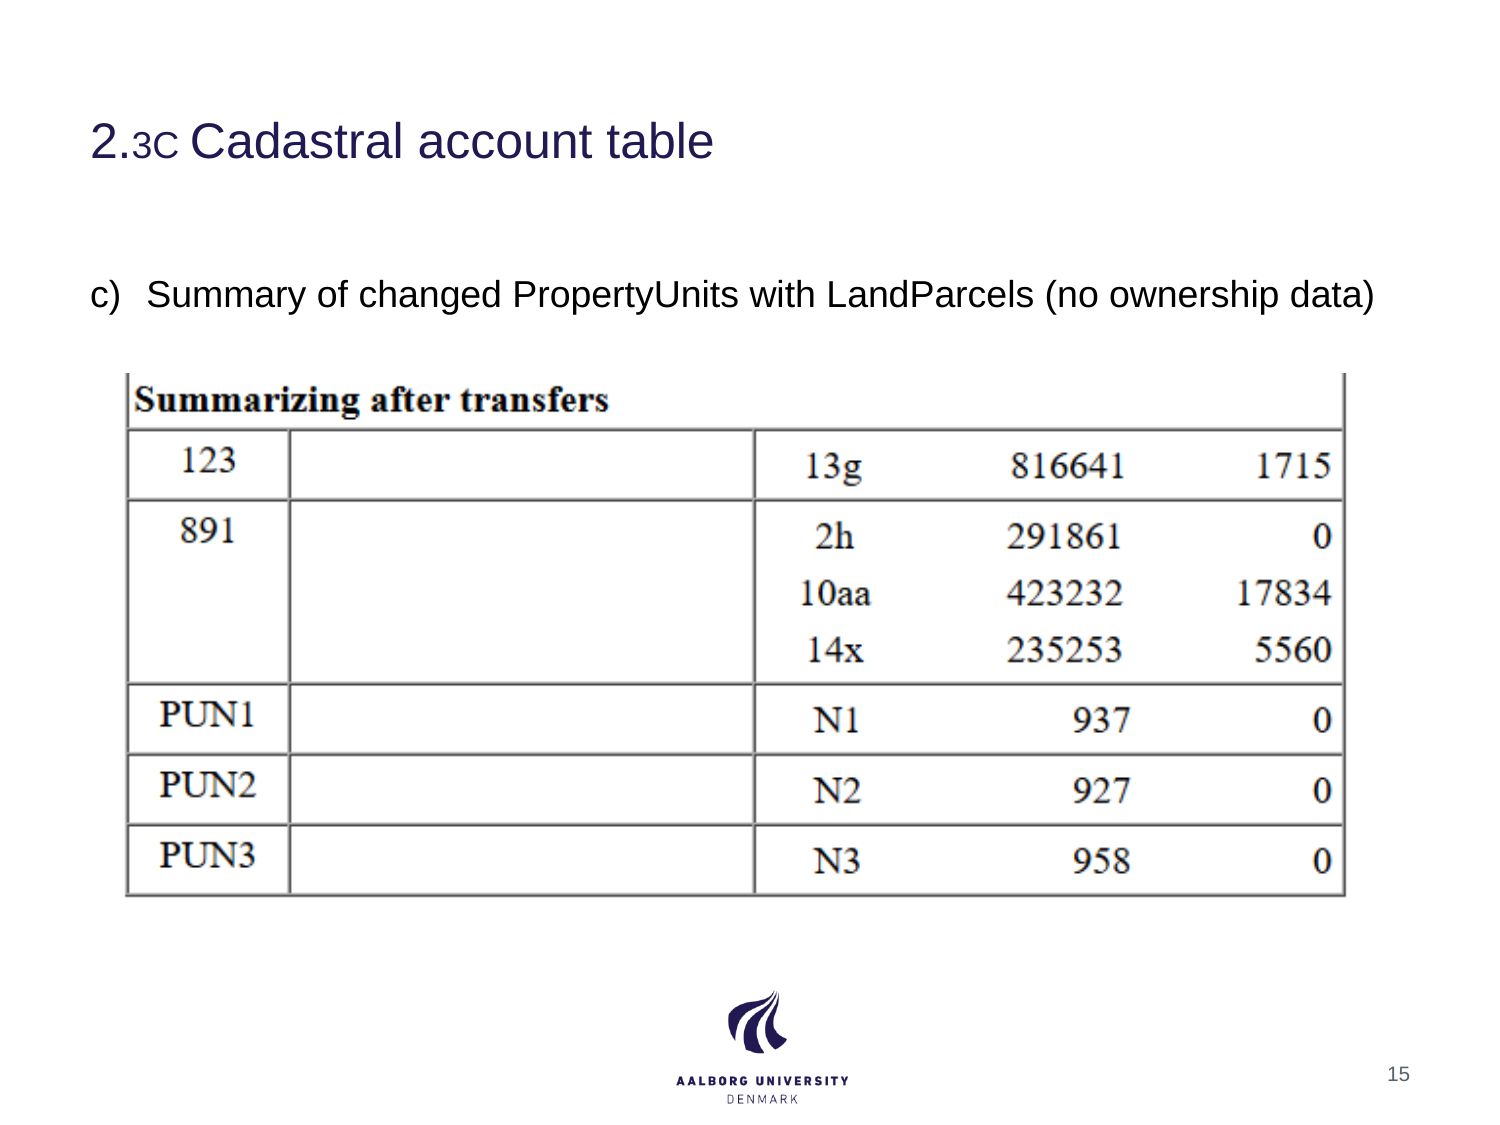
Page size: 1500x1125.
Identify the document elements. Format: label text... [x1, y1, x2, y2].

picture [661, 975, 863, 1118]
slide_number 15 [1074, 1042, 1425, 1103]
title 2.3C Cadastral account table [75, 45, 1425, 233]
list Summary of changed PropertyUnits with LandParcels (no ownership data) [75, 262, 1425, 965]
picture [111, 373, 1360, 913]
